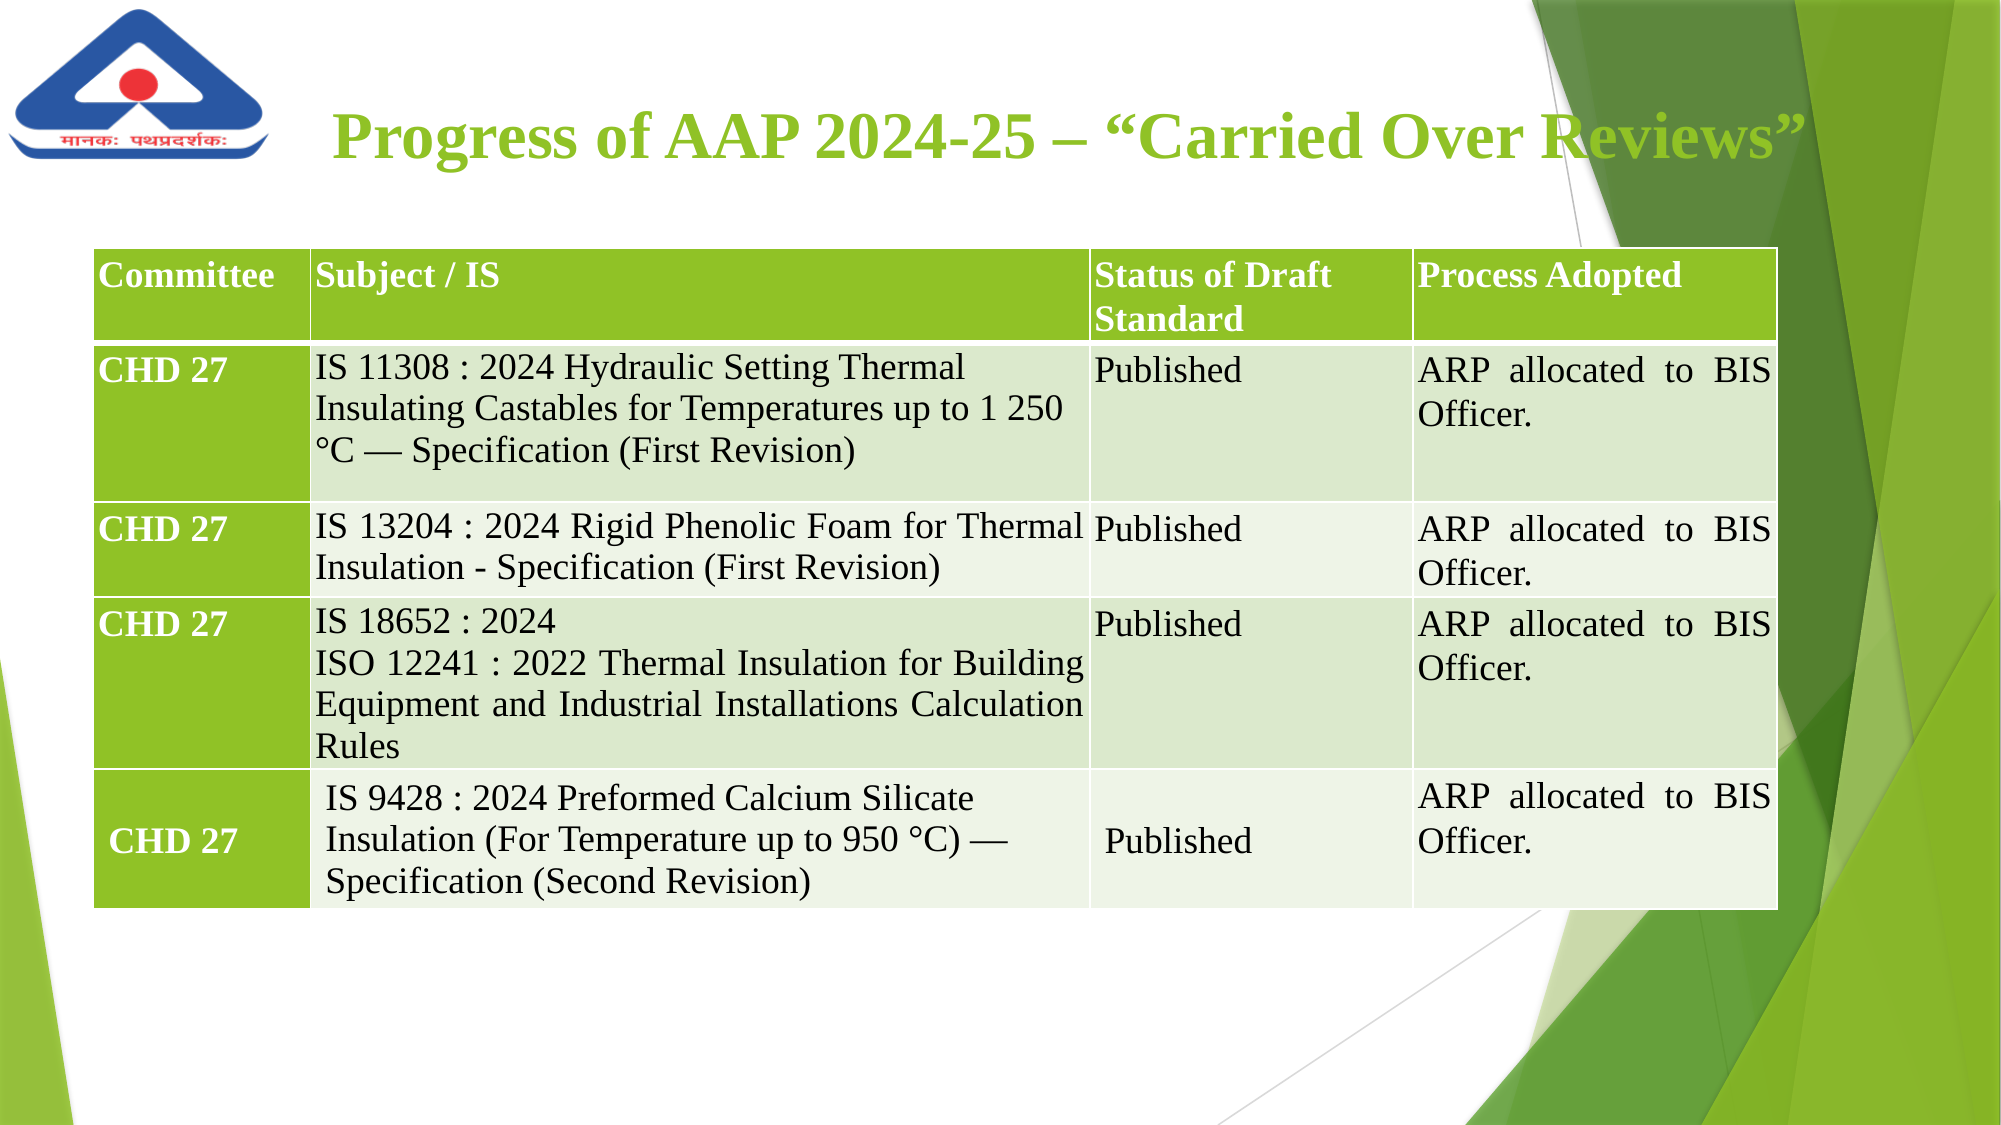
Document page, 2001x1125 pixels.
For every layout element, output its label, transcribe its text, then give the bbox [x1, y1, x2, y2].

table_cell CHD 27 [94, 770, 310, 908]
table_header Status of Draft Standard [1091, 249, 1412, 340]
table_cell CHD 27 [94, 598, 310, 768]
table_cell Published [1091, 346, 1412, 501]
table_cell IS 18652 : 2024 ISO 12241 : 2022 Thermal Insulation for Building Equipment and Industrial Installations Calculation Rules [311, 598, 1089, 768]
picture [0, 2, 275, 167]
table_cell IS 9428 : 2024 Preformed Calcium Silicate Insulation (For Temperature up to 950 °C) — Specification (Second Revision) [311, 770, 1089, 908]
table_cell ARP allocated to BIS Officer. [1414, 598, 1776, 768]
table_cell IS 13204 : 2024 Rigid Phenolic Foam for Thermal Insulation - Specification (First Revision) [311, 503, 1089, 596]
title Progress of AAP 2024-25 – “Carried Over Reviews” [236, 84, 1907, 301]
table_cell Published [1091, 503, 1412, 596]
table_cell ARP allocated to BIS Officer. [1414, 503, 1776, 596]
table_cell CHD 27 [94, 346, 310, 501]
table_cell Published [1091, 770, 1412, 908]
table_header Committee [94, 249, 310, 340]
table_cell ARP allocated to BIS Officer. [1414, 346, 1776, 501]
table_cell CHD 27 [94, 503, 310, 596]
table_header Process Adopted [1414, 249, 1776, 340]
table_header Subject / IS [311, 249, 1089, 340]
table_cell Published [1091, 598, 1412, 768]
table_cell ARP allocated to BIS Officer. [1414, 770, 1776, 908]
table_cell IS 11308 : 2024 Hydraulic Setting Thermal Insulating Castables for Temperatures up to 1 250 °C — Specification (First Revision) [311, 346, 1089, 501]
